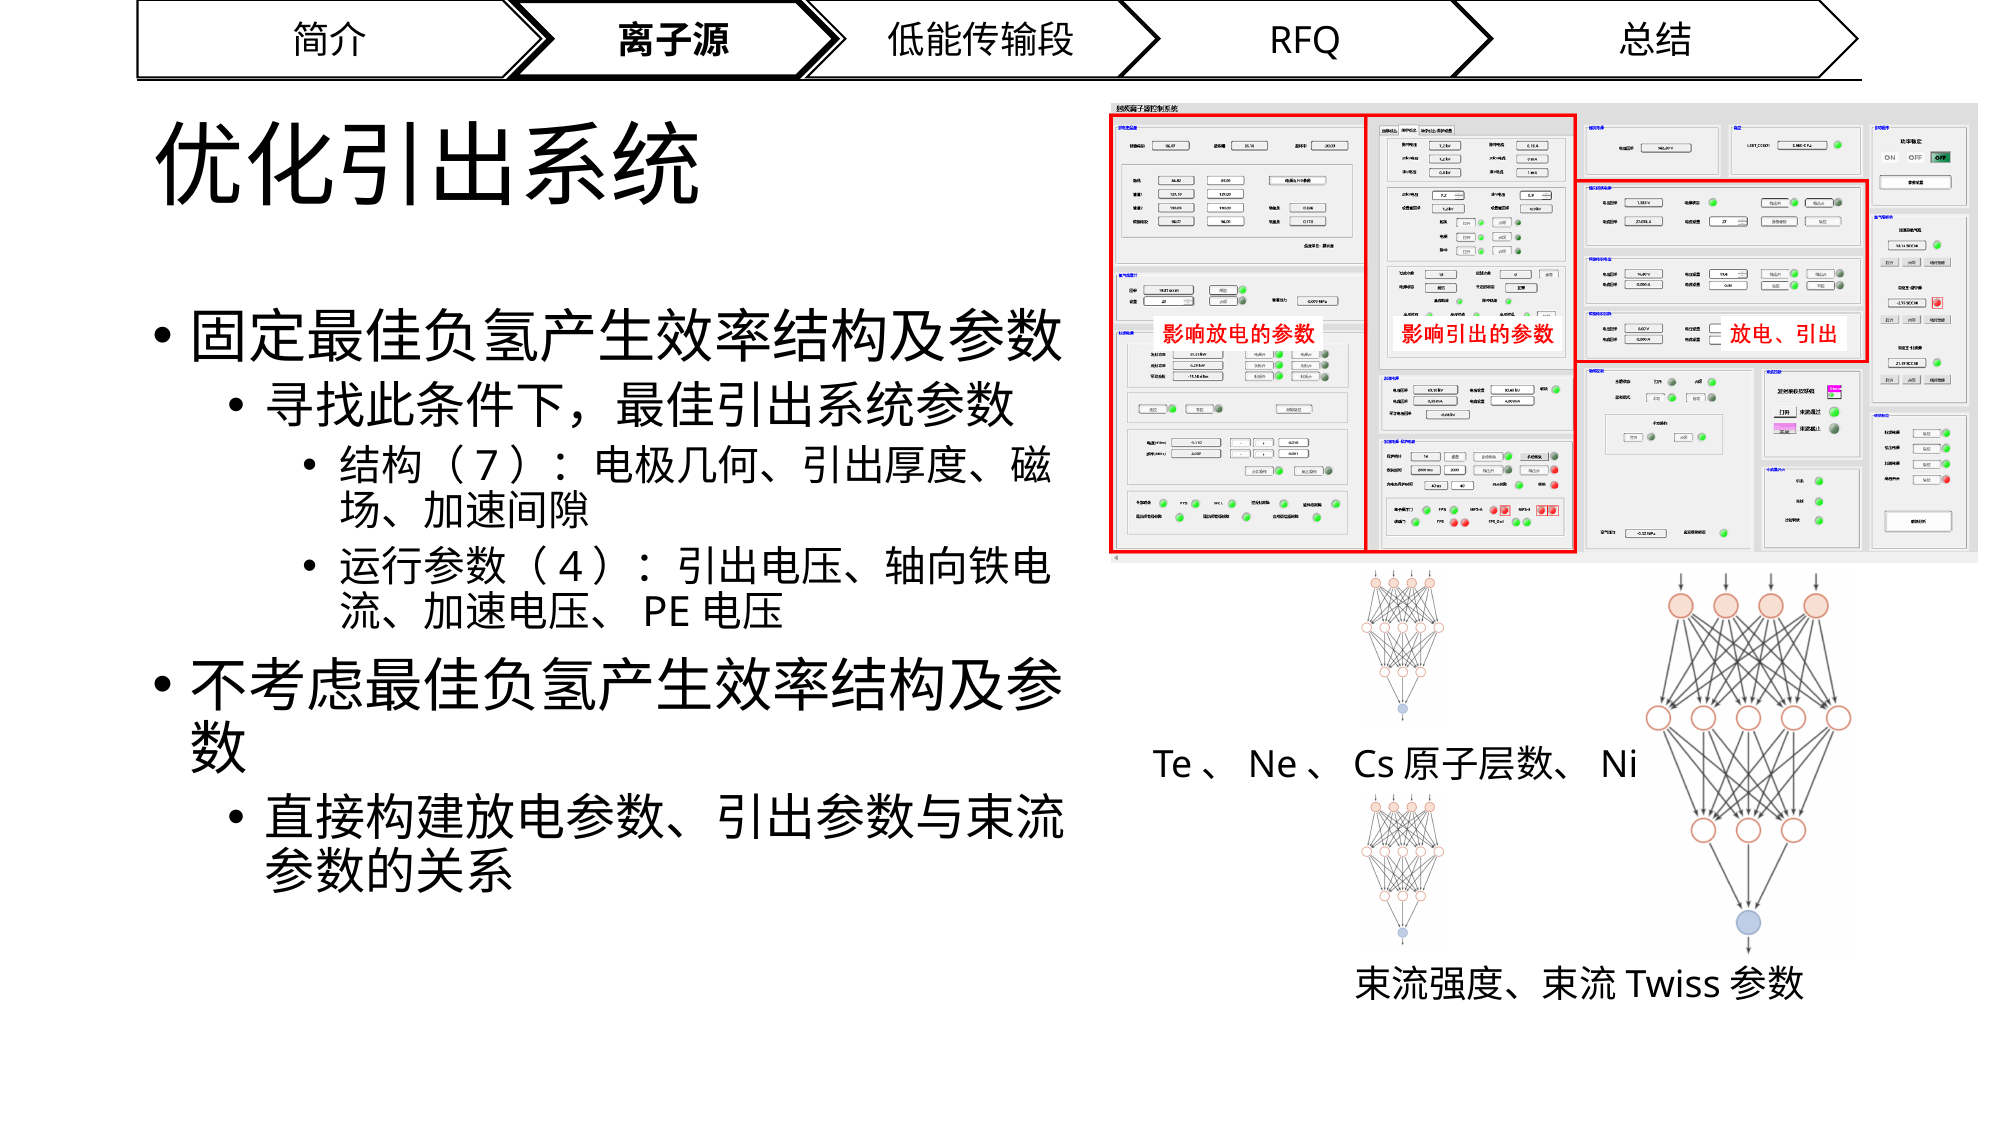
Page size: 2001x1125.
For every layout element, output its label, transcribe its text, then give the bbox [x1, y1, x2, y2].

text_box 离子源 [509, 0, 838, 79]
list 固定最佳负氢产生效率结构及参数 寻找此条件下，最佳引出系统参数 结构（7）：电极几何、引出厚度、磁场、加速间隙 运行参数（4）：引出电压、轴向铁电流、加速电压、PE电压 不考虑最佳负氢产生效率结构及参数 直接构建放电参数、引出参数与束流参数的关系 [137, 299, 1087, 1014]
text_box RFQ [1118, 0, 1490, 79]
text_box 简介 [136, 0, 543, 79]
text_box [1109, 103, 1978, 1014]
title 优化引出系统 [137, 59, 1863, 278]
text_box 低能传输段 [804, 0, 1157, 79]
text_box 总结 [1451, 0, 1859, 79]
